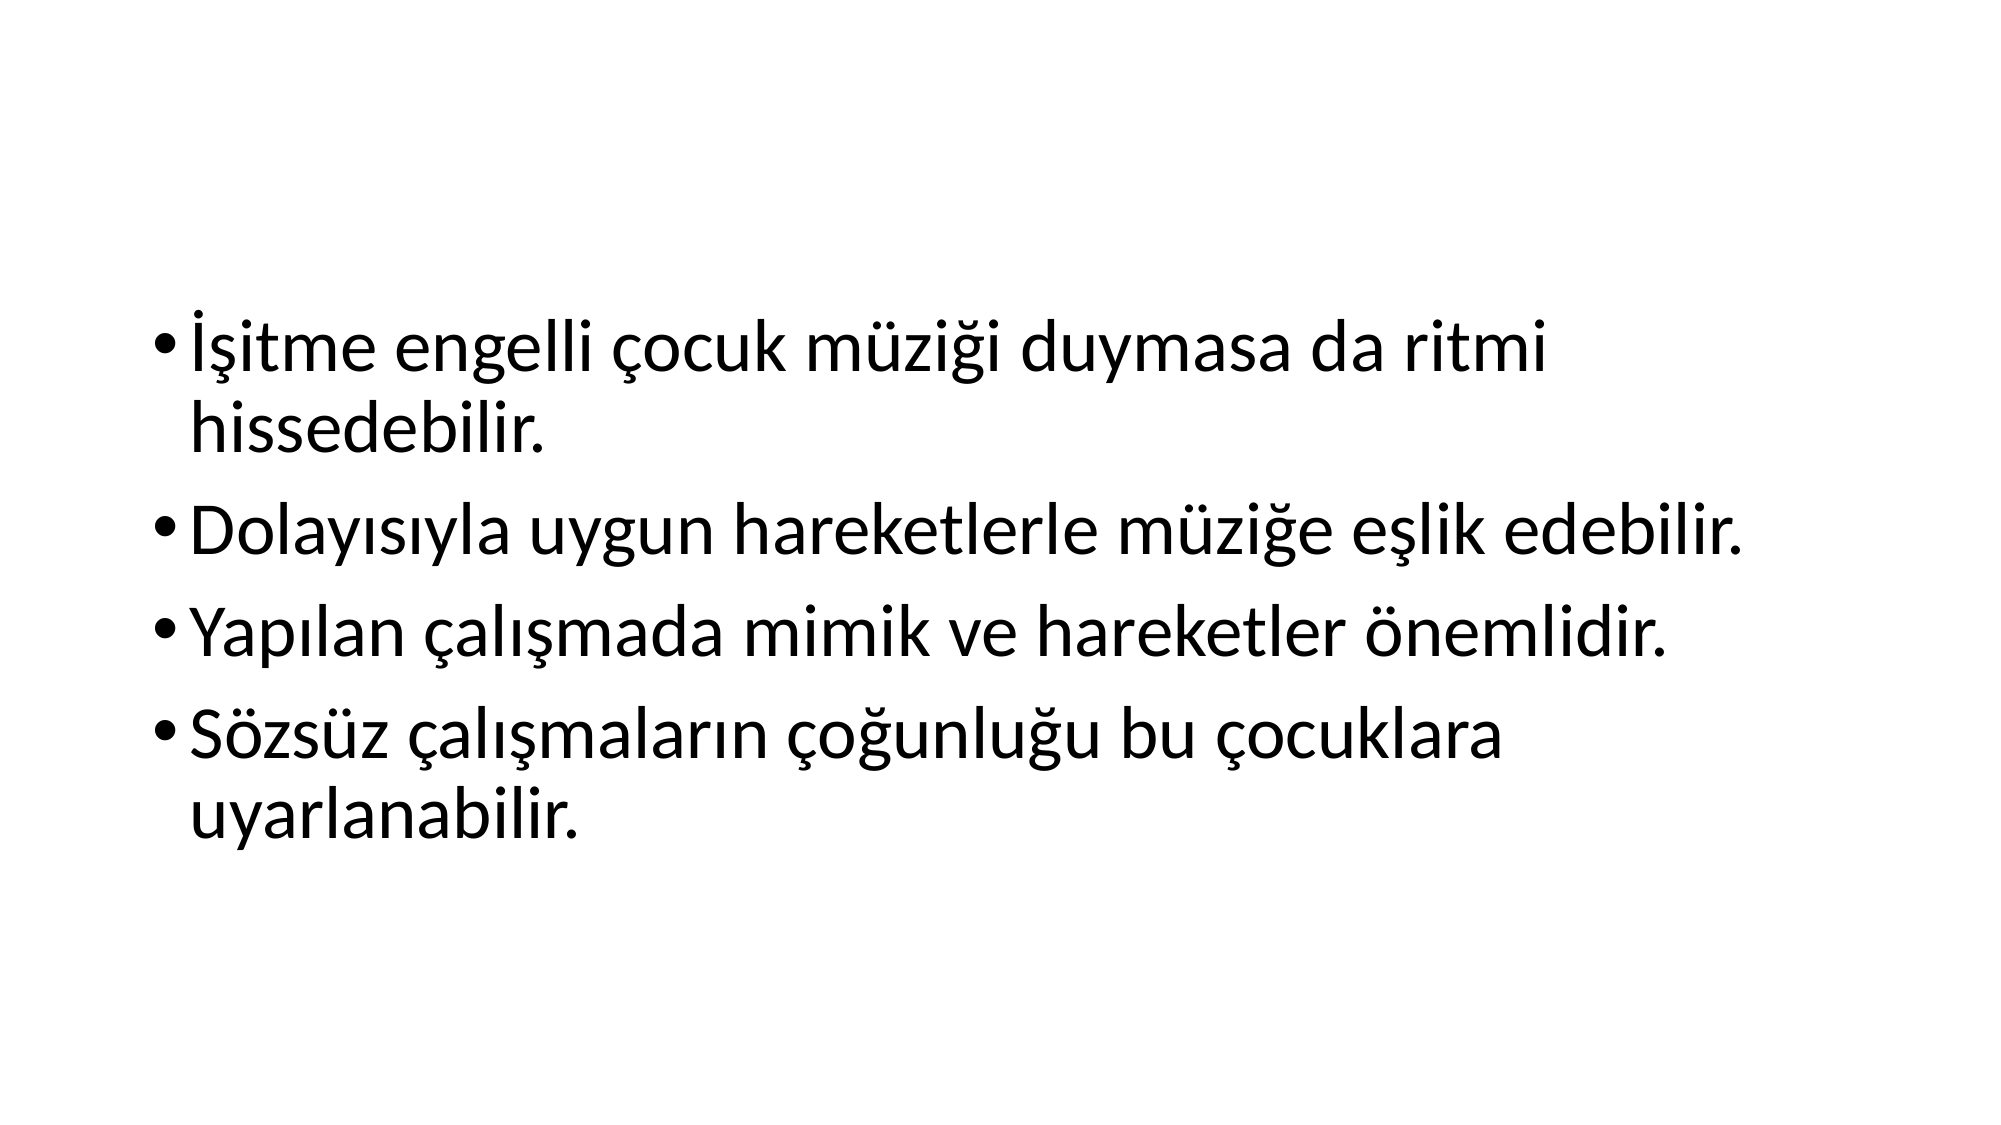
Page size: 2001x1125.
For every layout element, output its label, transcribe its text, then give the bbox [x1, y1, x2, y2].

list İşitme engelli çocuk müziği duymasa da ritmi hissedebilir. Dolayısıyla uygun hareketlerle müziğe eşlik edebilir. Yapılan çalışmada mimik ve hareketler önemlidir. Sözsüz çalışmaların çoğunluğu bu çocuklara uyarlanabilir. [137, 299, 1863, 1014]
